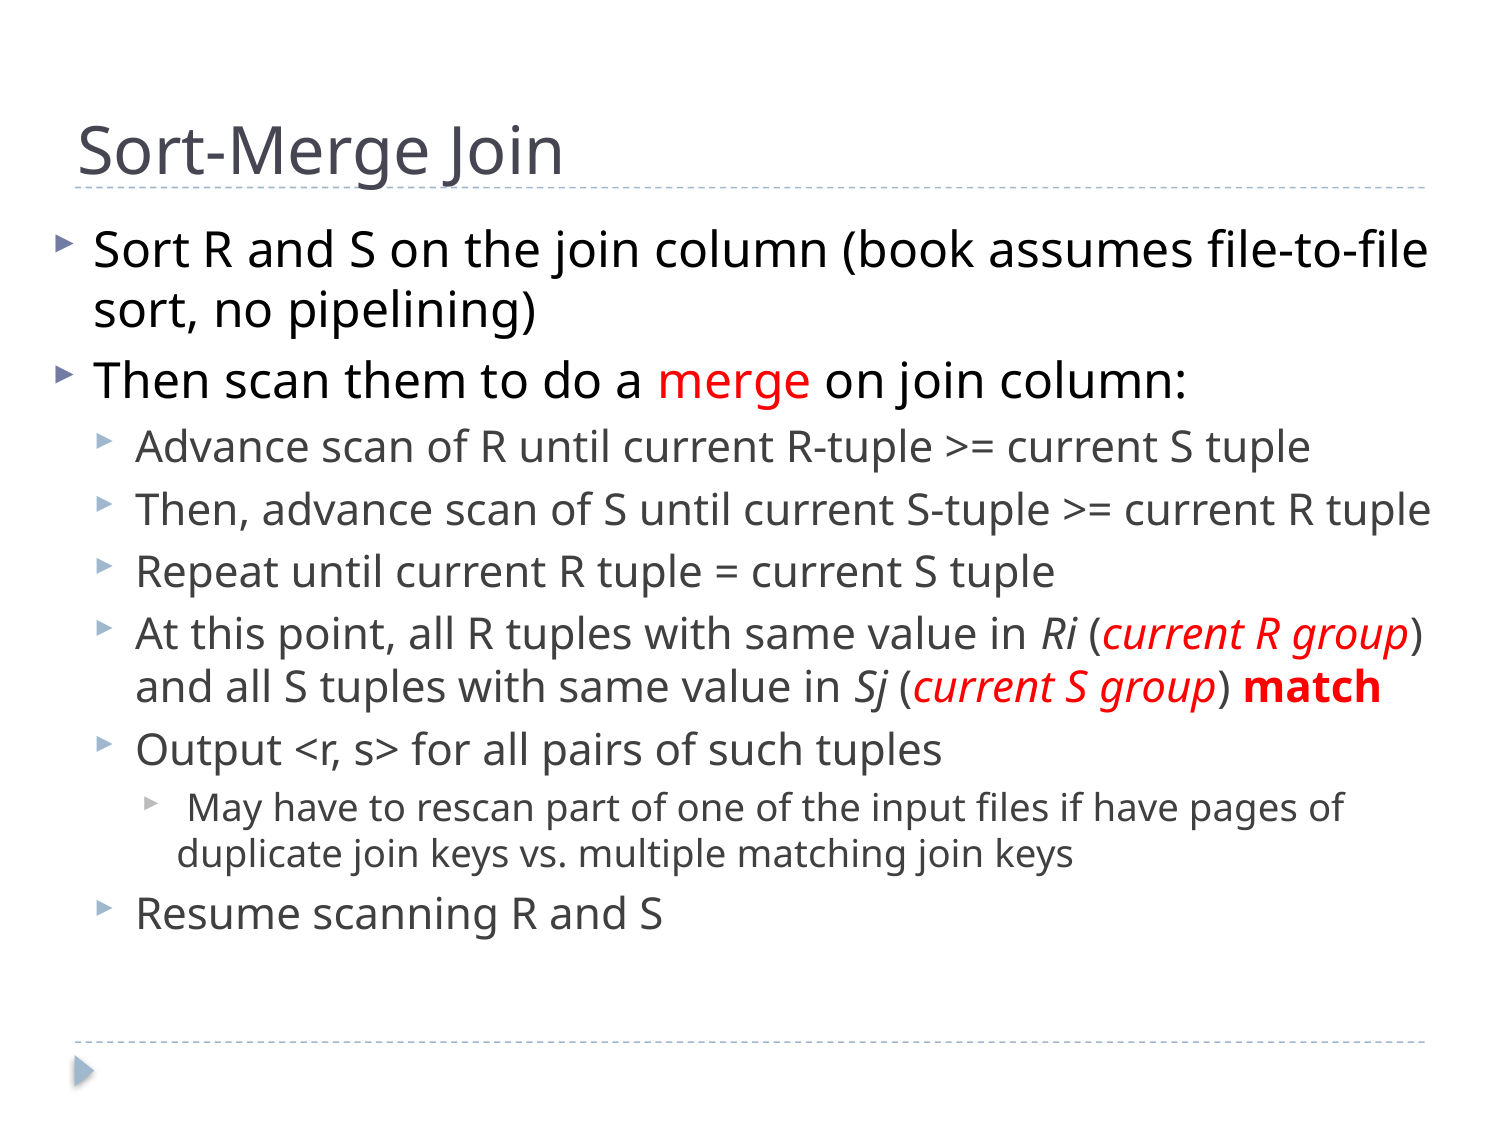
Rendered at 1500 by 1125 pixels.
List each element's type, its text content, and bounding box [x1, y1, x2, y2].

title Sort-Merge Join [62, 13, 1338, 195]
list Sort R and S on the join column (book assumes file-to-file sort, no pipelining) Then scan them to do a merge on join column: Advance scan of R until current R-tuple >= current S tuple Then, advance scan of S until current S-tuple >= current R tuple Repeat until current R tuple = current S tuple At this point, all R tuples with same value in Ri (current R group) and all S tuples with same value in Sj (current S group) match Output <r, s> for all pairs of such tuples May have to rescan part of one of the input files if have pages of duplicate join keys vs. multiple matching join keys Resume scanning R and S [37, 210, 1450, 1023]
text_box [112, 1024, 425, 1100]
text_box [512, 1024, 988, 1100]
